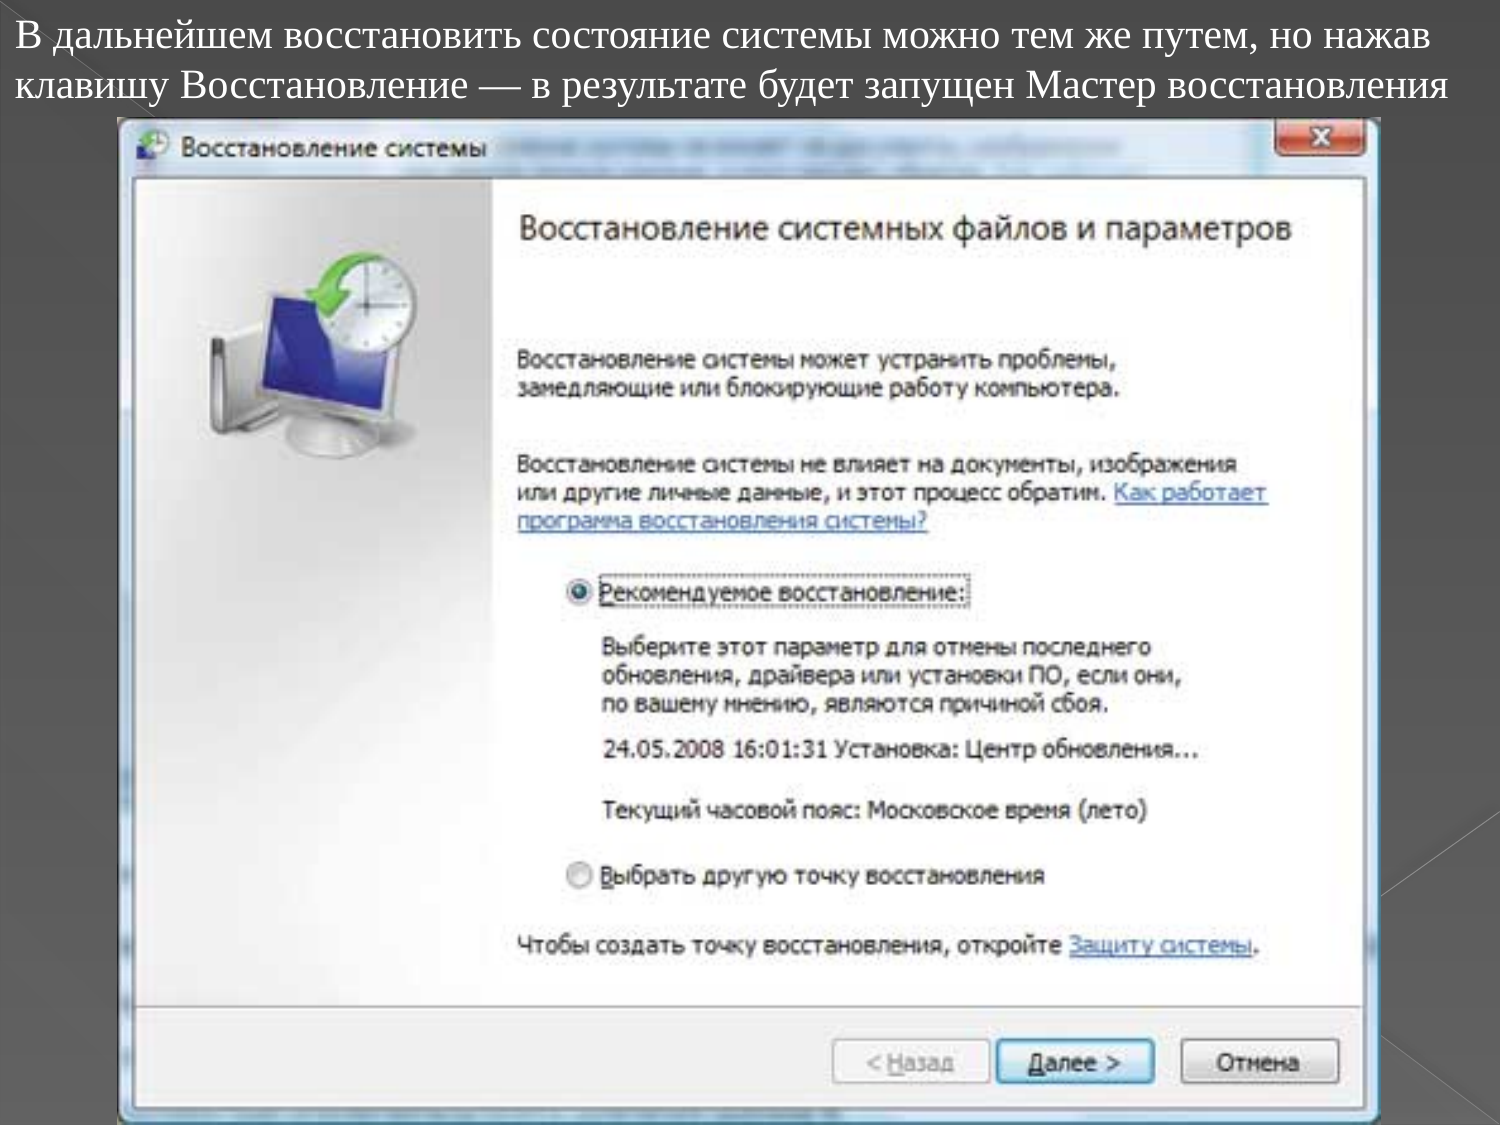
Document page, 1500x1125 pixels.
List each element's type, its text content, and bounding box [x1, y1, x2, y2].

picture [116, 116, 1381, 1125]
text_box В дальнейшем восстановить состояние системы можно тем же путем, но нажав клавишу Восстановление — в результате будет запущен Мастер восстановления [0, 0, 1500, 115]
